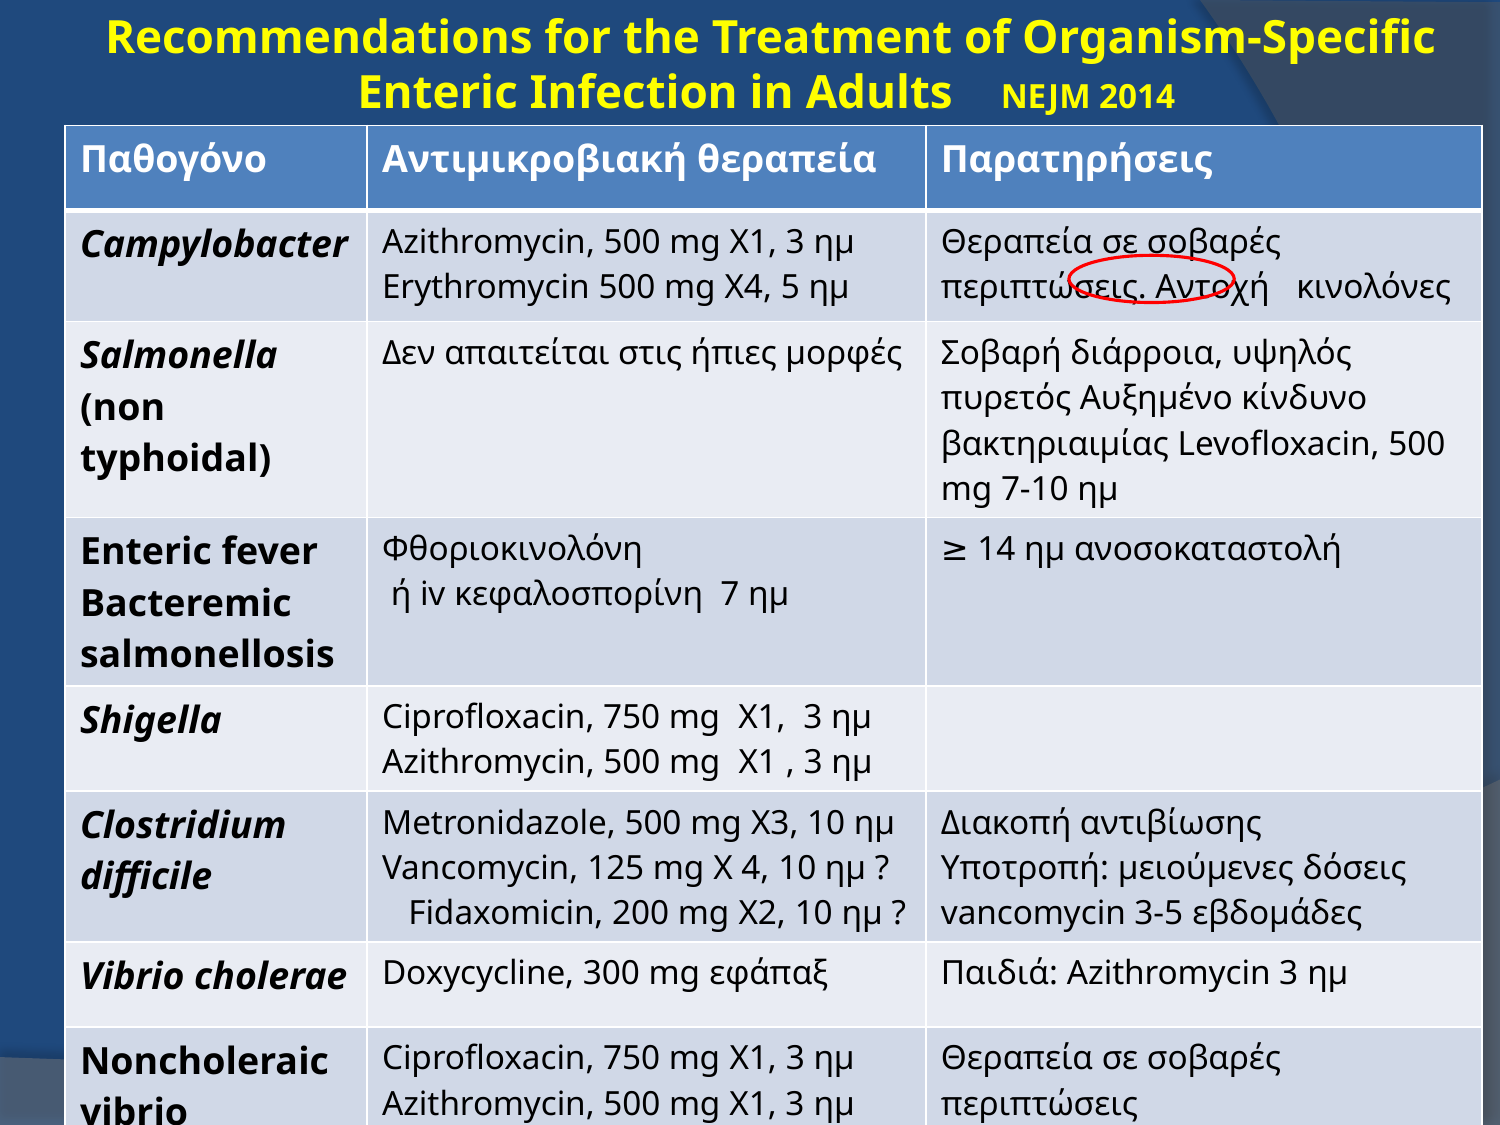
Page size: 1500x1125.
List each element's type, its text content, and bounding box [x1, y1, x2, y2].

table_cell Vibrio cholerae [66, 943, 366, 1026]
table_cell Enteric fever Bacteremic salmonellosis [66, 518, 366, 685]
title Recommendations for the Treatment of Organism-Specific Enteric Infection in Adults NEJM 2014 [41, 0, 1500, 126]
table_cell Διακοπή αντιβίωσης Υποτροπή: μειούμενες δόσεις vancomycin 3-5 εβδομάδες [927, 792, 1481, 941]
table_cell Doxycycline, 300 mg εφάπαξ [368, 943, 925, 1026]
table_cell Azithromycin, 500 mg X1, 3 ημ Erythromycin 500 mg Χ4, 5 ημ [368, 213, 925, 321]
table_cell Campylobacter [66, 213, 366, 321]
table_header Παρατηρήσεις [927, 126, 1481, 208]
table_cell Θεραπεία σε σοβαρές περιπτώσεις. Αντοχή κινολόνες [927, 213, 1481, 321]
table_cell Salmonella (non typhoidal) [66, 322, 366, 517]
table_cell Παιδιά: Azithromycin 3 ημ [927, 943, 1481, 1026]
table_cell Θεραπεία σε σοβαρές περιπτώσεις [927, 1028, 1481, 1125]
table_cell ≥ 14 ημ ανοσοκαταστολή [927, 518, 1481, 685]
table_cell Noncholeraic vibrio [66, 1028, 366, 1125]
table_header Παθογόνο [66, 126, 366, 208]
text_box [1067, 253, 1236, 305]
table_cell Φθοριοκινολόνη ή iv κεφαλοσπορίνη 7 ημ [368, 518, 925, 685]
table_cell Ciprofloxacin, 750 mg Χ1, 3 ημ Azithromycin, 500 mg X1, 3 ημ [368, 1028, 925, 1125]
table_cell Shigella [66, 687, 366, 790]
table_cell Metronidazole, 500 mg Χ3, 10 ημ Vancomycin, 125 mg Χ 4, 10 ημ ? Fidaxomicin, 200 mg Χ2, 10 ημ ? [368, 792, 925, 941]
table_cell Clostridium difficile [66, 792, 366, 941]
table_cell Ciprofloxacin, 750 mg Χ1, 3 ημ Azithromycin, 500 mg Χ1 , 3 ημ [368, 687, 925, 790]
table_cell Σοβαρή διάρροια, υψηλός πυρετός Αυξημένο κίνδυνο βακτηριαιμίας Levofloxacin, 500 mg 7-10 ημ [927, 322, 1481, 517]
table_header Αντιμικροβιακή θεραπεία [368, 126, 925, 208]
table_cell Δεν απαιτείται στις ήπιες μορφές [368, 322, 925, 517]
table_cell [927, 687, 1481, 790]
